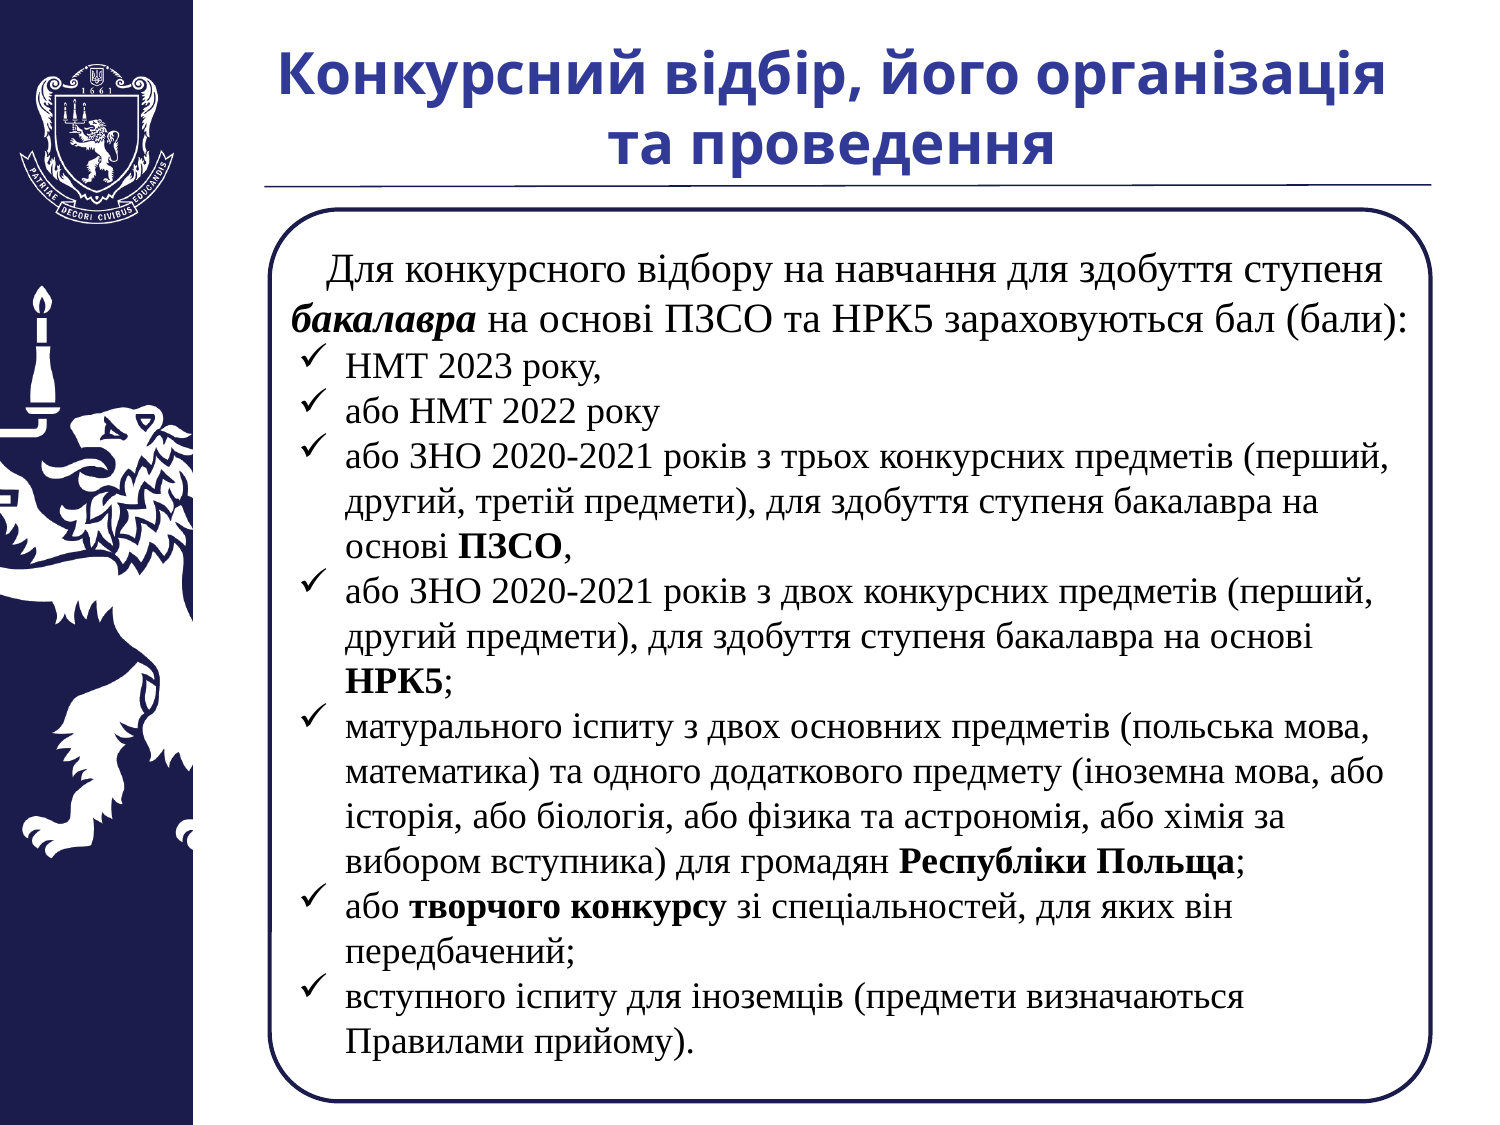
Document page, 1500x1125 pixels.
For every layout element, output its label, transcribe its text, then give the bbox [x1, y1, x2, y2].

text_box Конкурсний відбір, його організація та проведення [232, 21, 1432, 182]
text_box [280, 1069, 1420, 1102]
text_box [286, 209, 1414, 233]
picture [0, 0, 194, 1125]
text_box Для конкурсного відбору на навчання для здобуття ступеня бакалавра на основі ПЗСО та НРК5 зараховуються бал (бали): НМТ 2023 року, або НМТ 2022 року або ЗНО 2020-2021 років з трьох конкурсних предметів (перший, другий, третій предмети), для здобуття ступеня бакалавра на основі ПЗСО, або ЗНО 2020-2021 років з двох конкурсних предметів (перший, другий предмети), для здобуття ступеня бакалавра на основі НРК5; матурального іспиту з двох основних предметів (польська мова, математика) та одного додаткового предмету (іноземна мова, або історія, або біологія, або фізика та астрономія, або хімія за вибором вступника) для громадян Республіки Польща; або творчого конкурсу зі спеціальностей, для яких він передбачений; вступного іспиту для іноземців (предмети визначаються Правилами прийому). [269, 233, 1431, 1069]
